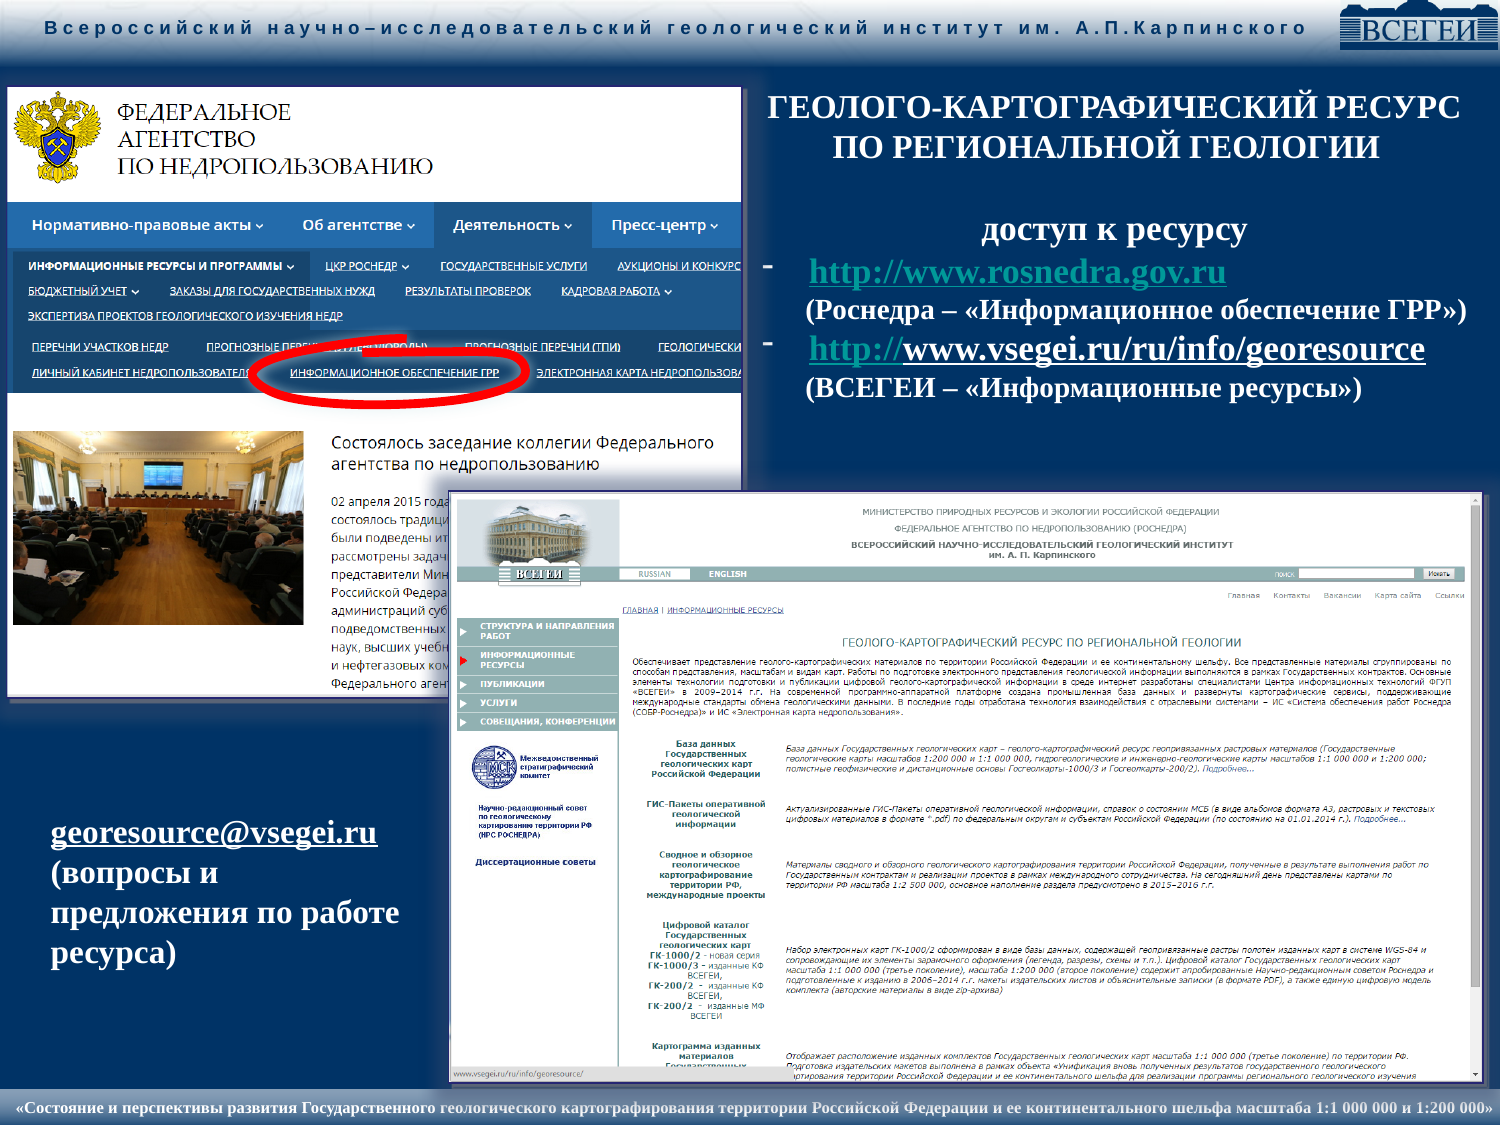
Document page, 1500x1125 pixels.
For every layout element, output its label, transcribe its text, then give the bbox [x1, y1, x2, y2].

text_box ГЕОЛОГО-КАРТОГРАФИЧЕСКИЙ РЕСУРС ПО РЕГИОНАЛЬНОЙ ГЕОЛОГИИ доступ к ресурсу http://www.rosnedra.gov.ru (Роснедра – «Информационное обеспечение ГРР») http://www.vsegei.ru/ru/info/georesource (ВСЕГЕИ – «Информационные ресурсы») [771, 78, 1483, 459]
text_box В с е р о с с и й с к и й н а у ч н о – и с с л е д о в а т е л ь с к и й г е о л о г и ч е с к и й и н с т и т у т и м . А . П . К а р п и н с к о г о [29, 8, 1323, 46]
picture [1340, 0, 1499, 50]
picture [6, 86, 1483, 1083]
text_box «Состояние и перспективы развития Государственного геологического картографирования территории Российской Федерации и ее континентального шельфа масштаба 1:1 000 000 и 1:200 000» [0, 1093, 1500, 1125]
text_box [0, 0, 1500, 67]
text_box [0, 727, 422, 1089]
text_box georesource@vsegei.ru (вопросы и предложения по работе ресурса) [7, 727, 420, 1047]
text_box [767, 67, 1500, 467]
text_box [0, 1089, 422, 1093]
